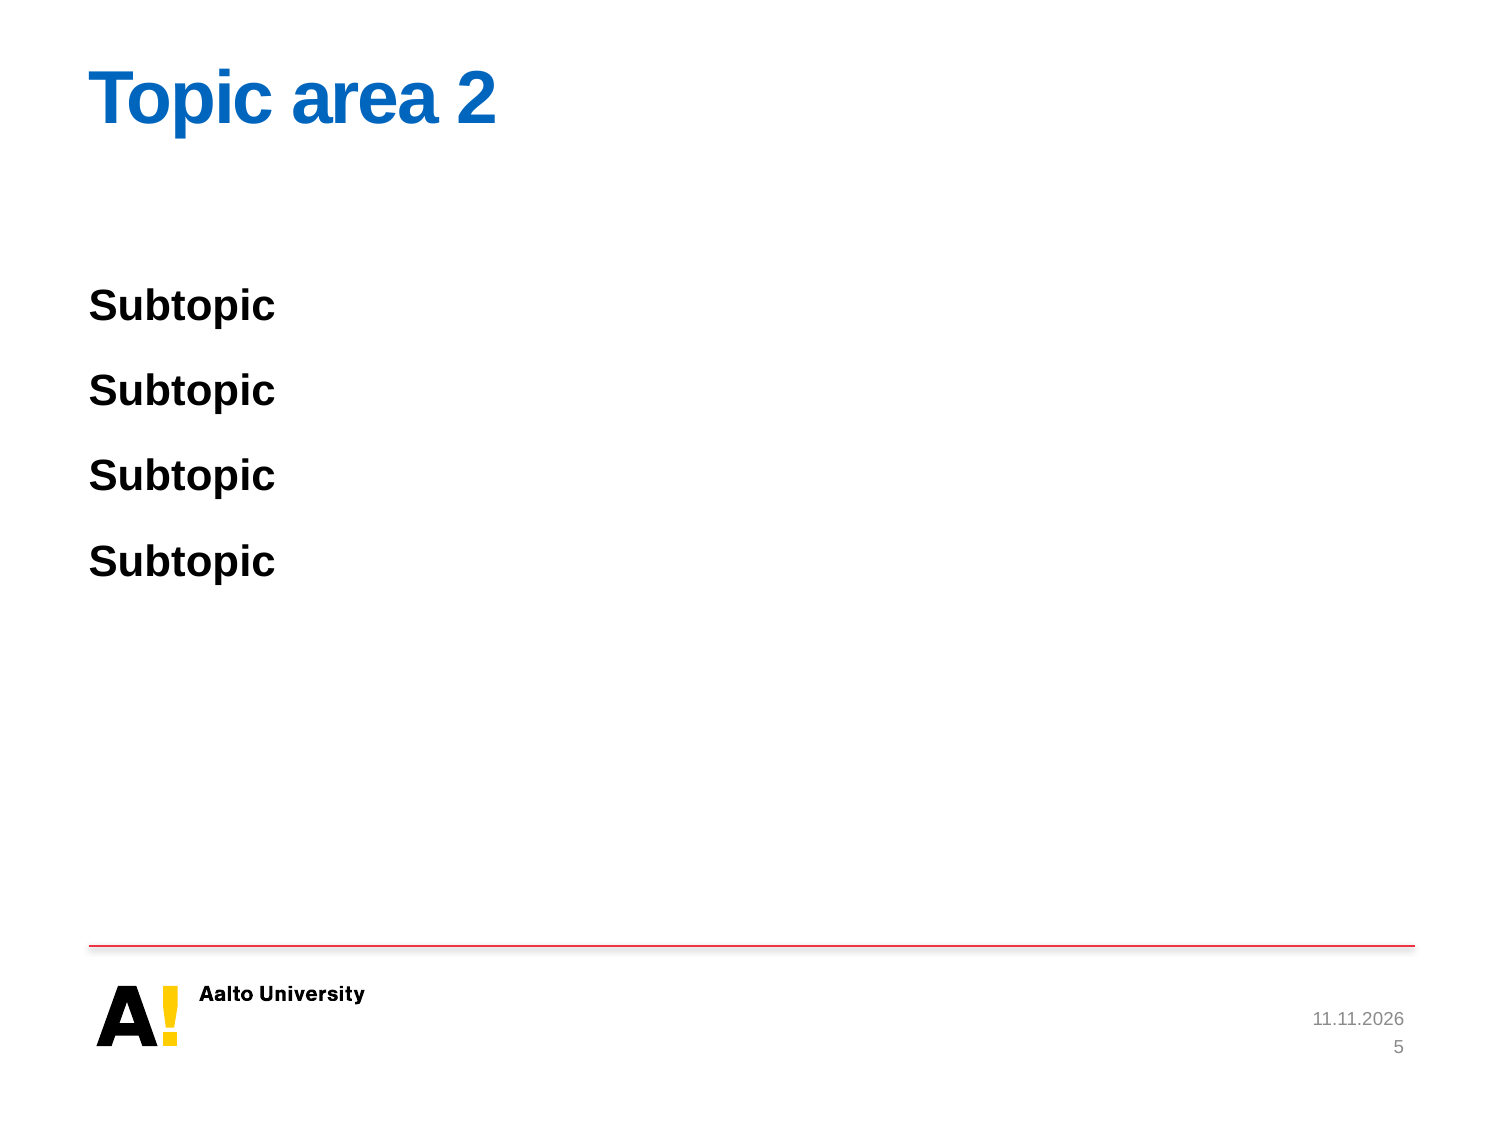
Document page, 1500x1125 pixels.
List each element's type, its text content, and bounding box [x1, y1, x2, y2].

list Subtopic Subtopic Subtopic Subtopic [88, 276, 1415, 905]
slide_number 5 [810, 1033, 1405, 1060]
title Topic area 2 [88, 62, 1415, 259]
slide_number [810, 1002, 1405, 1033]
